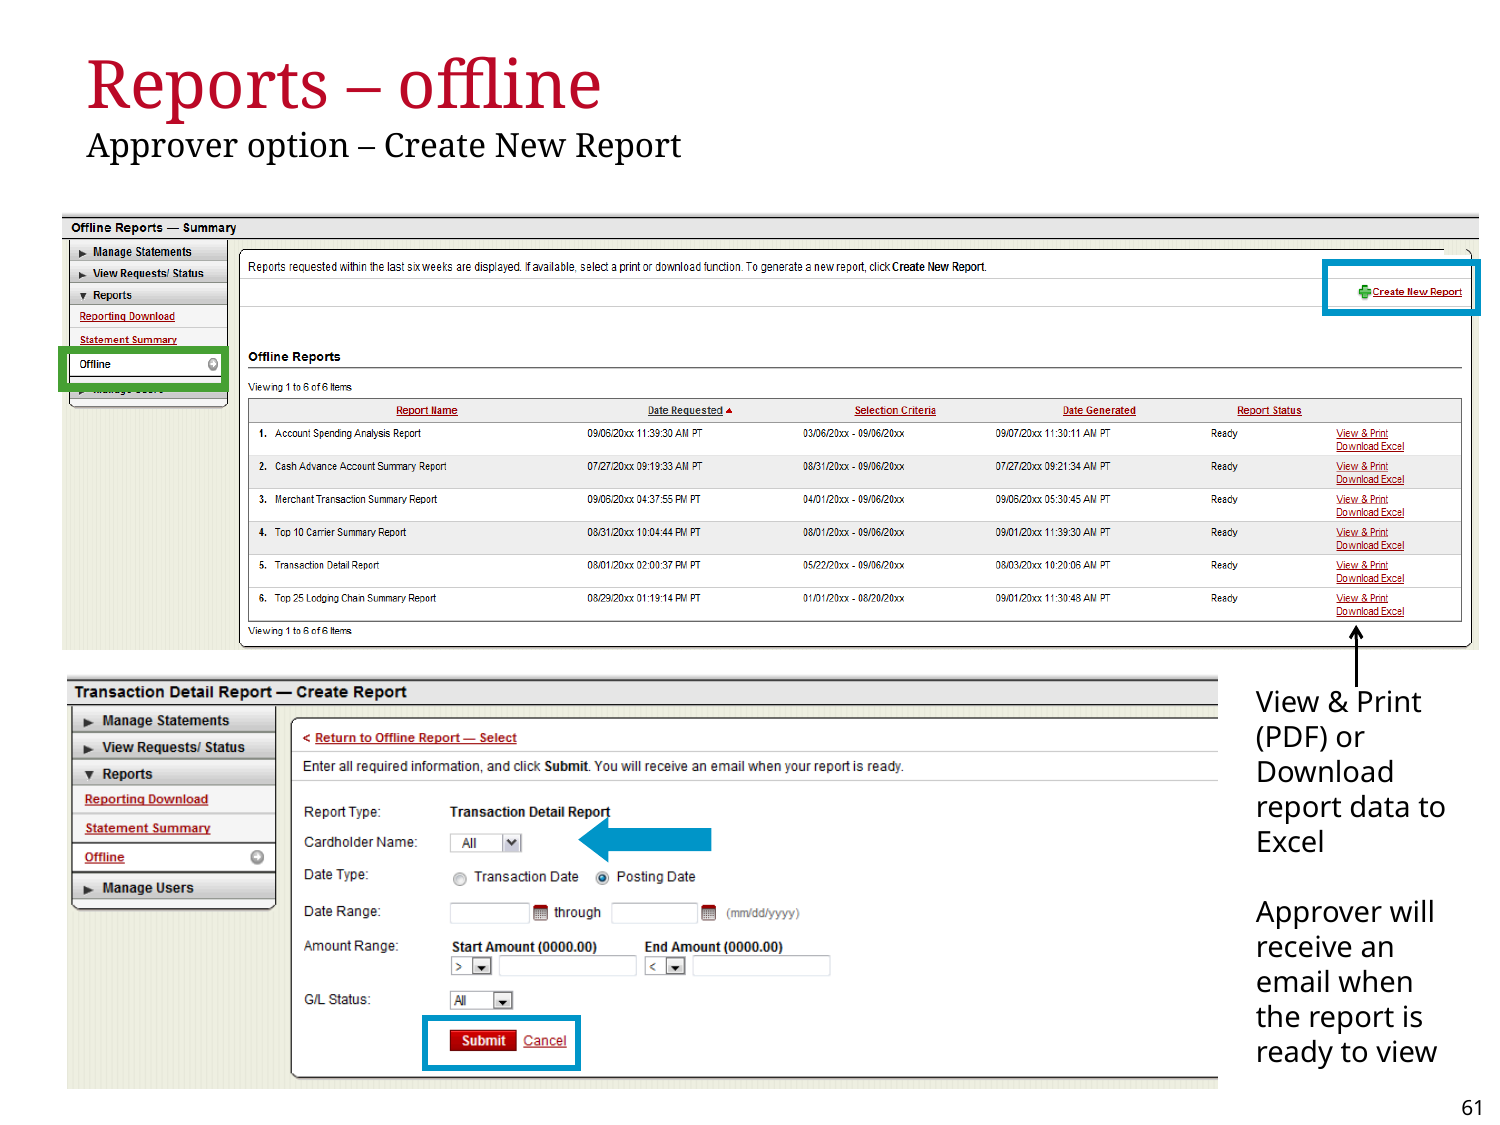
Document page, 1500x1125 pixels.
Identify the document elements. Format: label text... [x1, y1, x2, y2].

text_box View & Print (PDF) or Download report data to Excel Approver will receive an email when the report is ready to view [1241, 675, 1477, 1076]
picture [1329, 267, 1474, 308]
slide_number 61 [1365, 1087, 1500, 1125]
title Reports – offline Approver option – Create New Report [71, 30, 1426, 210]
picture [66, 674, 1218, 1089]
picture [62, 212, 1479, 651]
